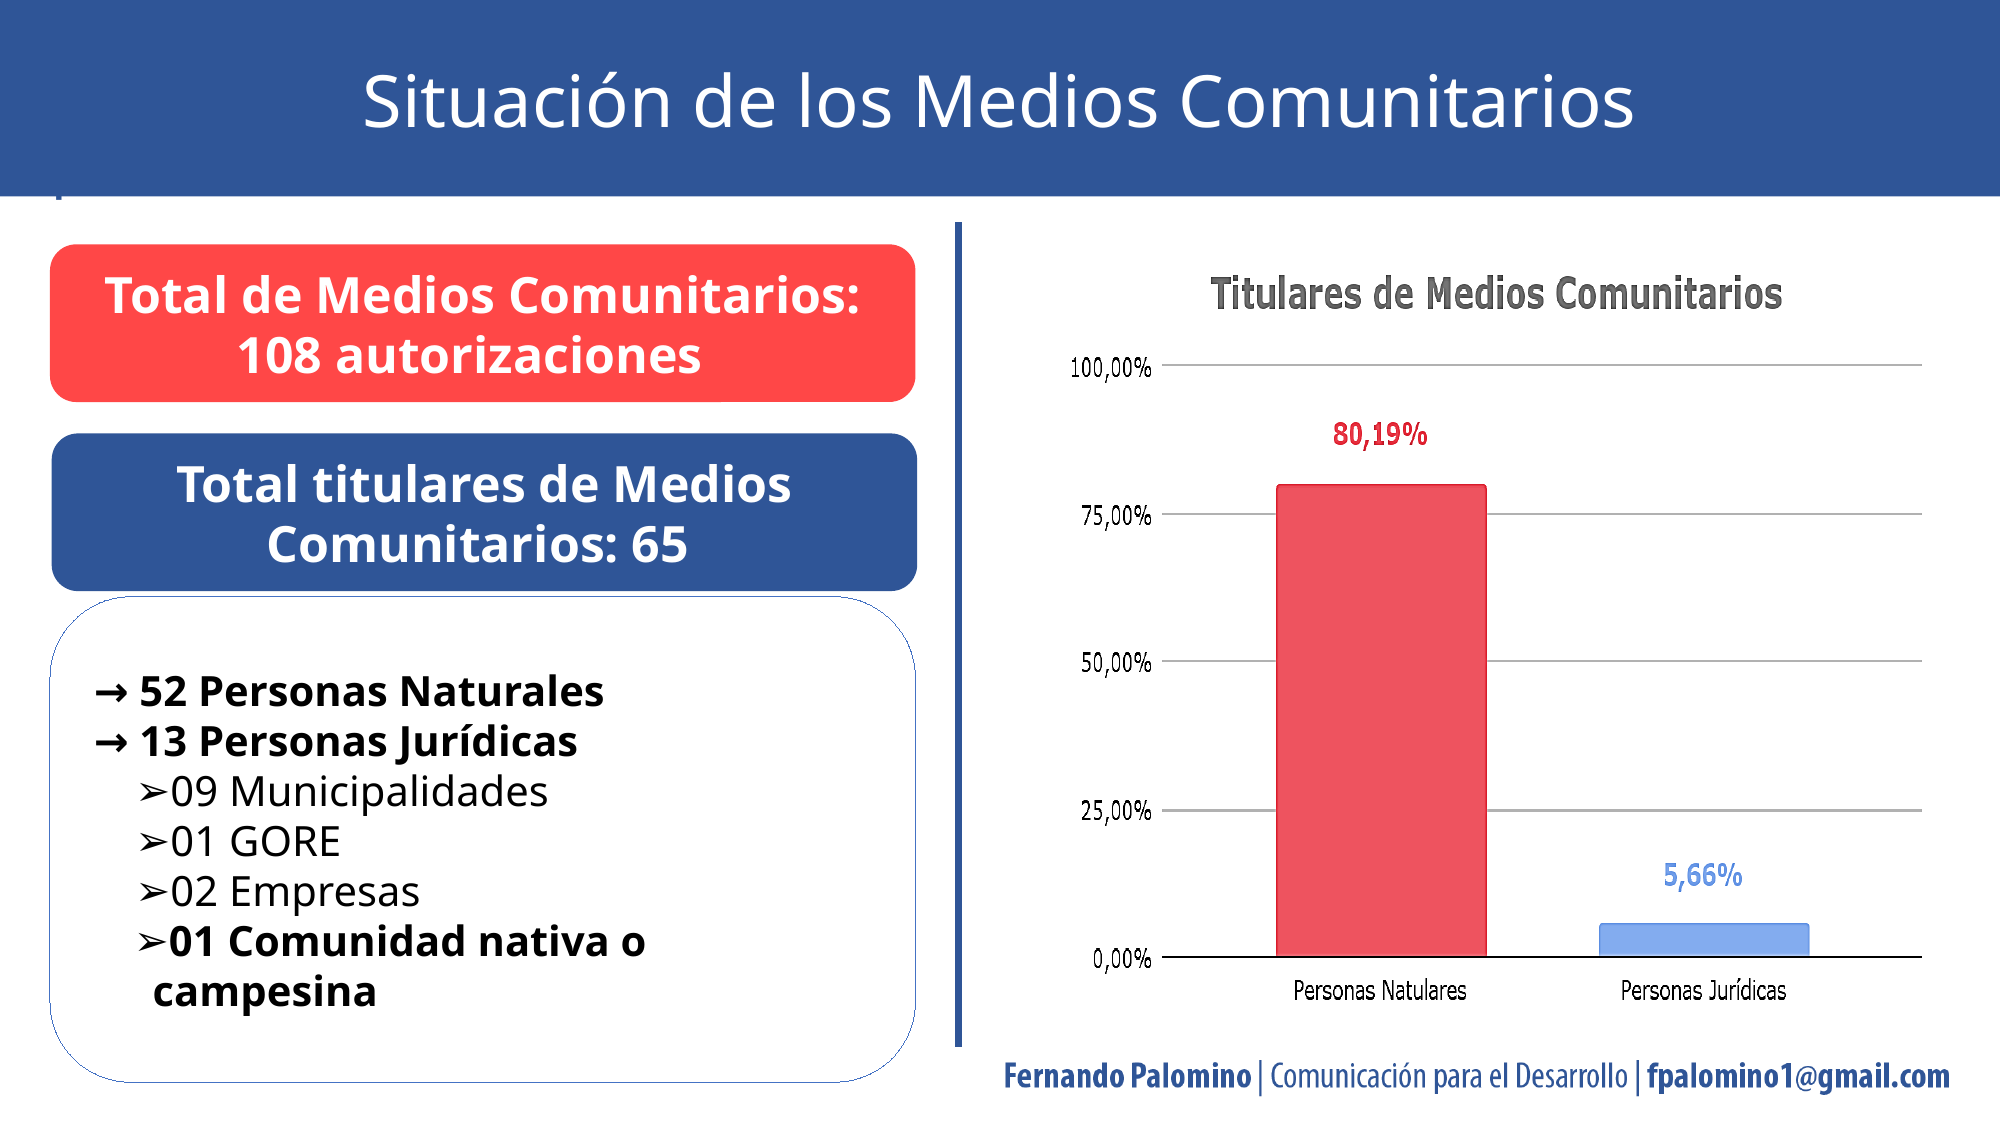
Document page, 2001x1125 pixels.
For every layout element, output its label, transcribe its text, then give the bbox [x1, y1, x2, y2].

text_box Total titulares de Medios Comunitarios: 65 [51, 433, 918, 592]
text_box → 52 Personas Naturales → 13 Personas Jurídicas 09 Municipalidades 01 GORE 02 Empresas 01 Comunidad nativa o campesina [49, 596, 916, 1083]
text_box Situación de los Medios Comunitarios [0, 0, 2000, 197]
text_box Total de Medios Comunitarios: 108 autorizaciones [49, 244, 916, 403]
picture [0, 197, 1996, 1125]
